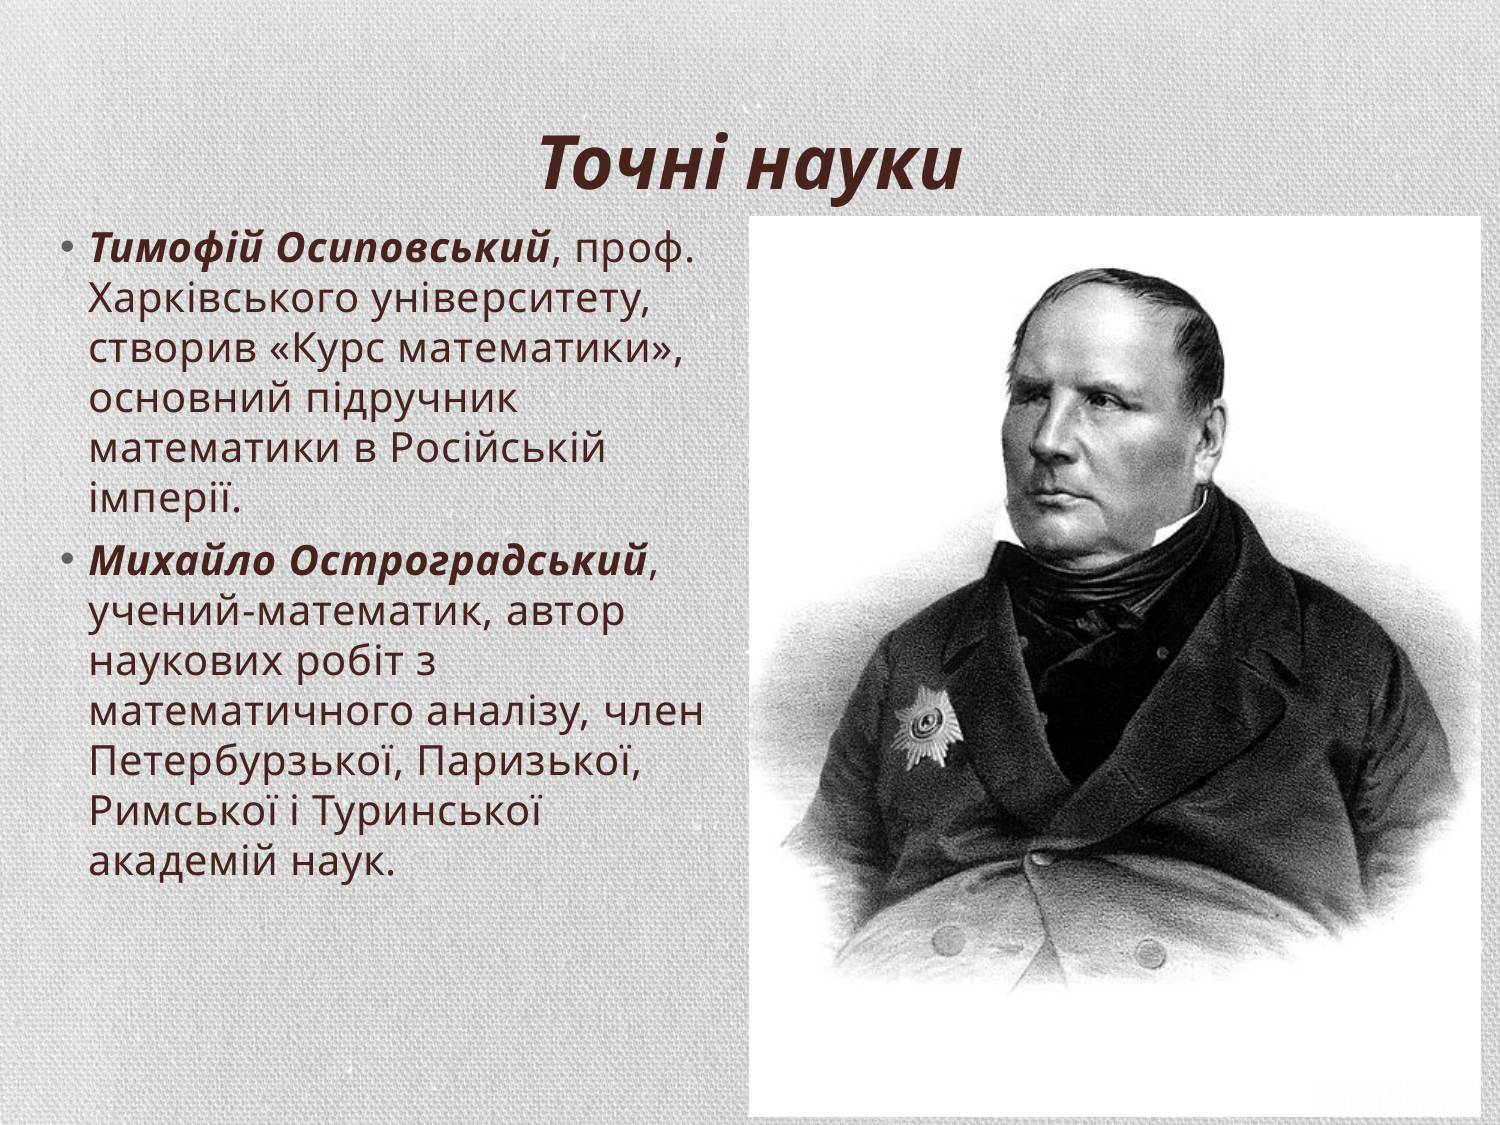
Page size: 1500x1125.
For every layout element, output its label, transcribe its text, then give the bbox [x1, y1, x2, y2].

picture [748, 216, 1482, 1117]
title Точні науки [45, 37, 1455, 213]
list Тимофій Осиповський, проф. Харківського університету, створив «Курс математики», основний підручник математики в Російській імперії. Михайло Остроградський, учений-математик, автор наукових робіт з математичного аналізу, член Петербурзької, Паризької, Римської і Туринської академій наук. [45, 213, 743, 1023]
